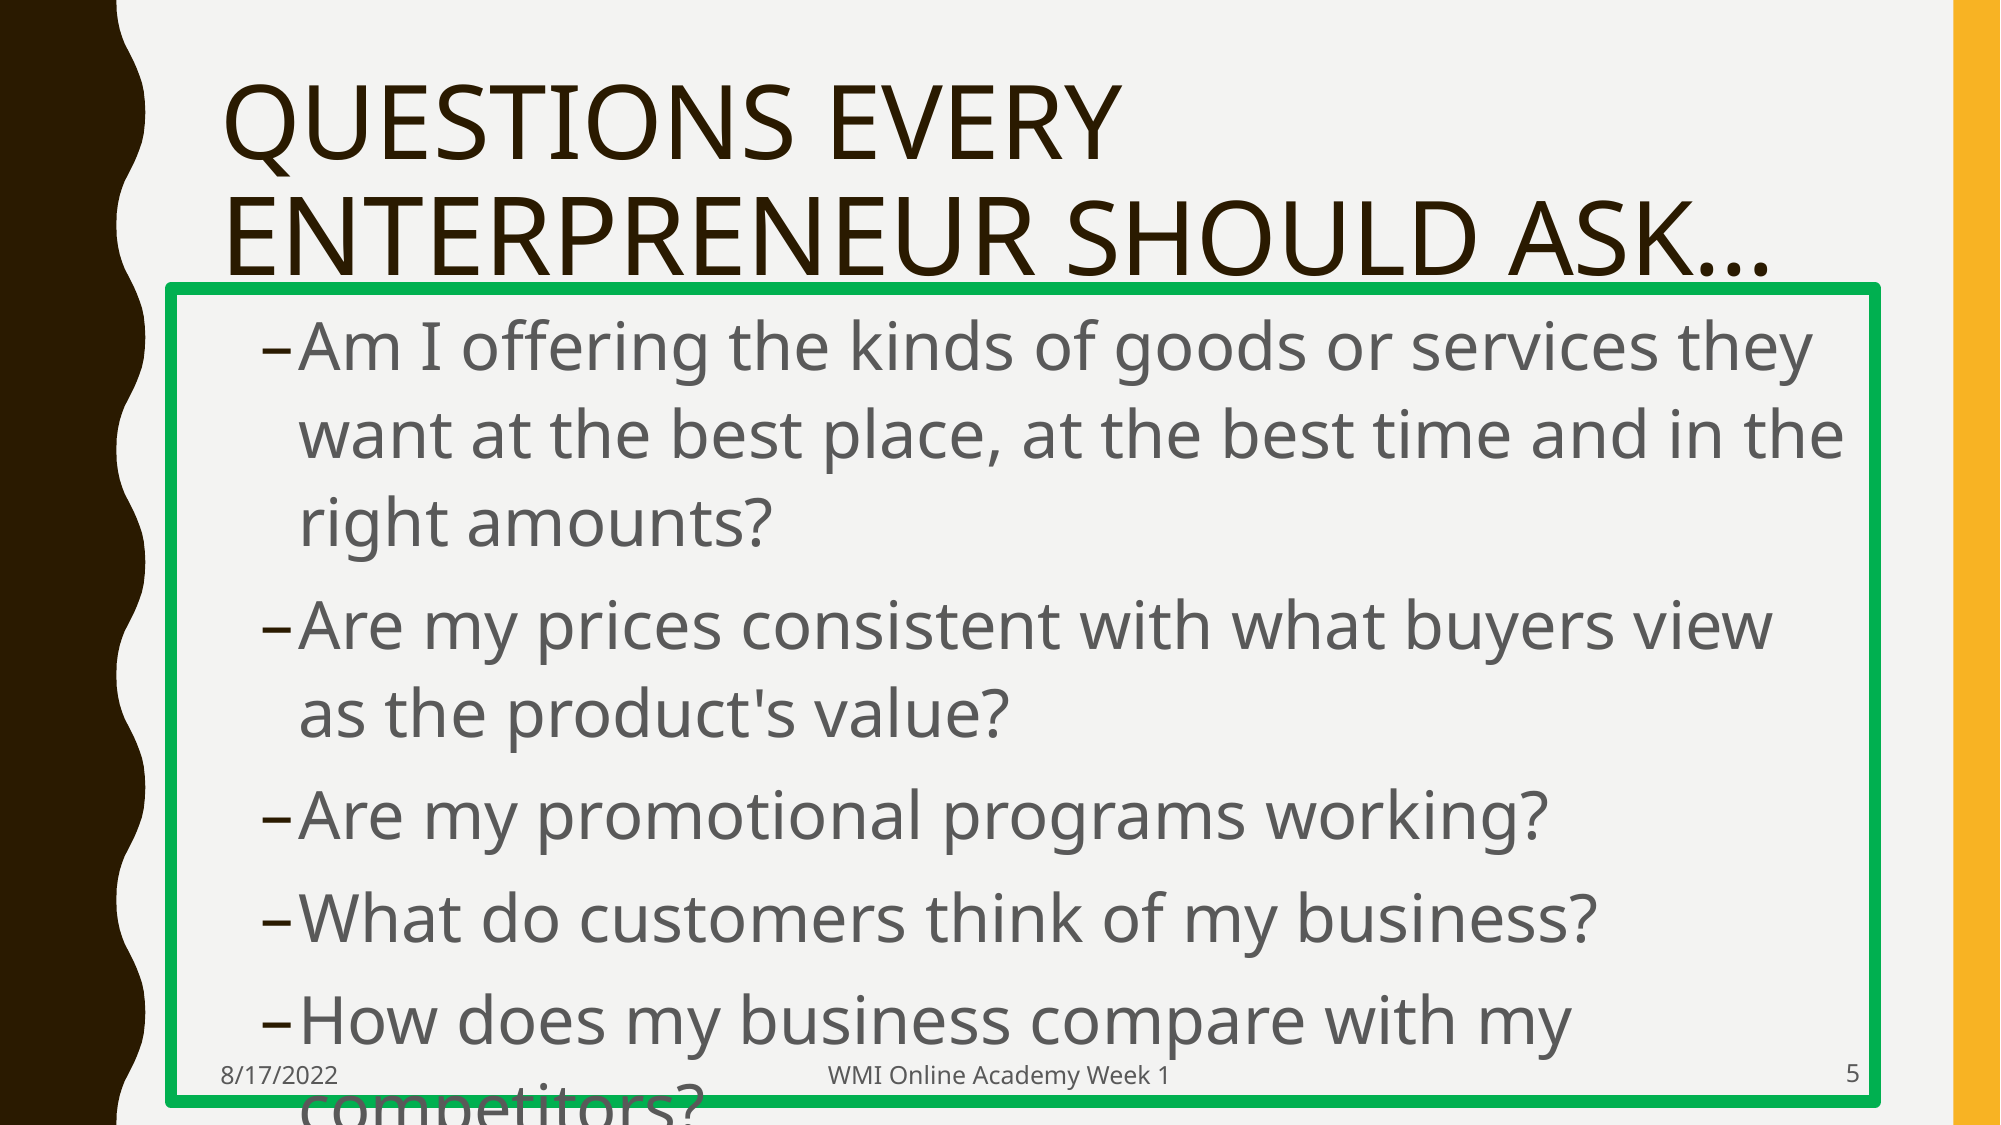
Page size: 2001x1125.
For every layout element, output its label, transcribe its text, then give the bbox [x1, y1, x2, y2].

slide_number ‹#› [1412, 1045, 1875, 1103]
list Am I offering the kinds of goods or services they want at the best place, at the best time and in the right amounts? Are my prices consistent with what buyers view as the product's value? Are my promotional programs working? What do customers think of my business? How does my business compare with my competitors? [170, 288, 1875, 1102]
title QUESTIONS EVERY ENTERPRENEUR SHOULD ASK… [205, 62, 1875, 288]
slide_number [205, 1045, 588, 1103]
footer WMI Online Academy Week 1 [662, 1045, 1338, 1103]
